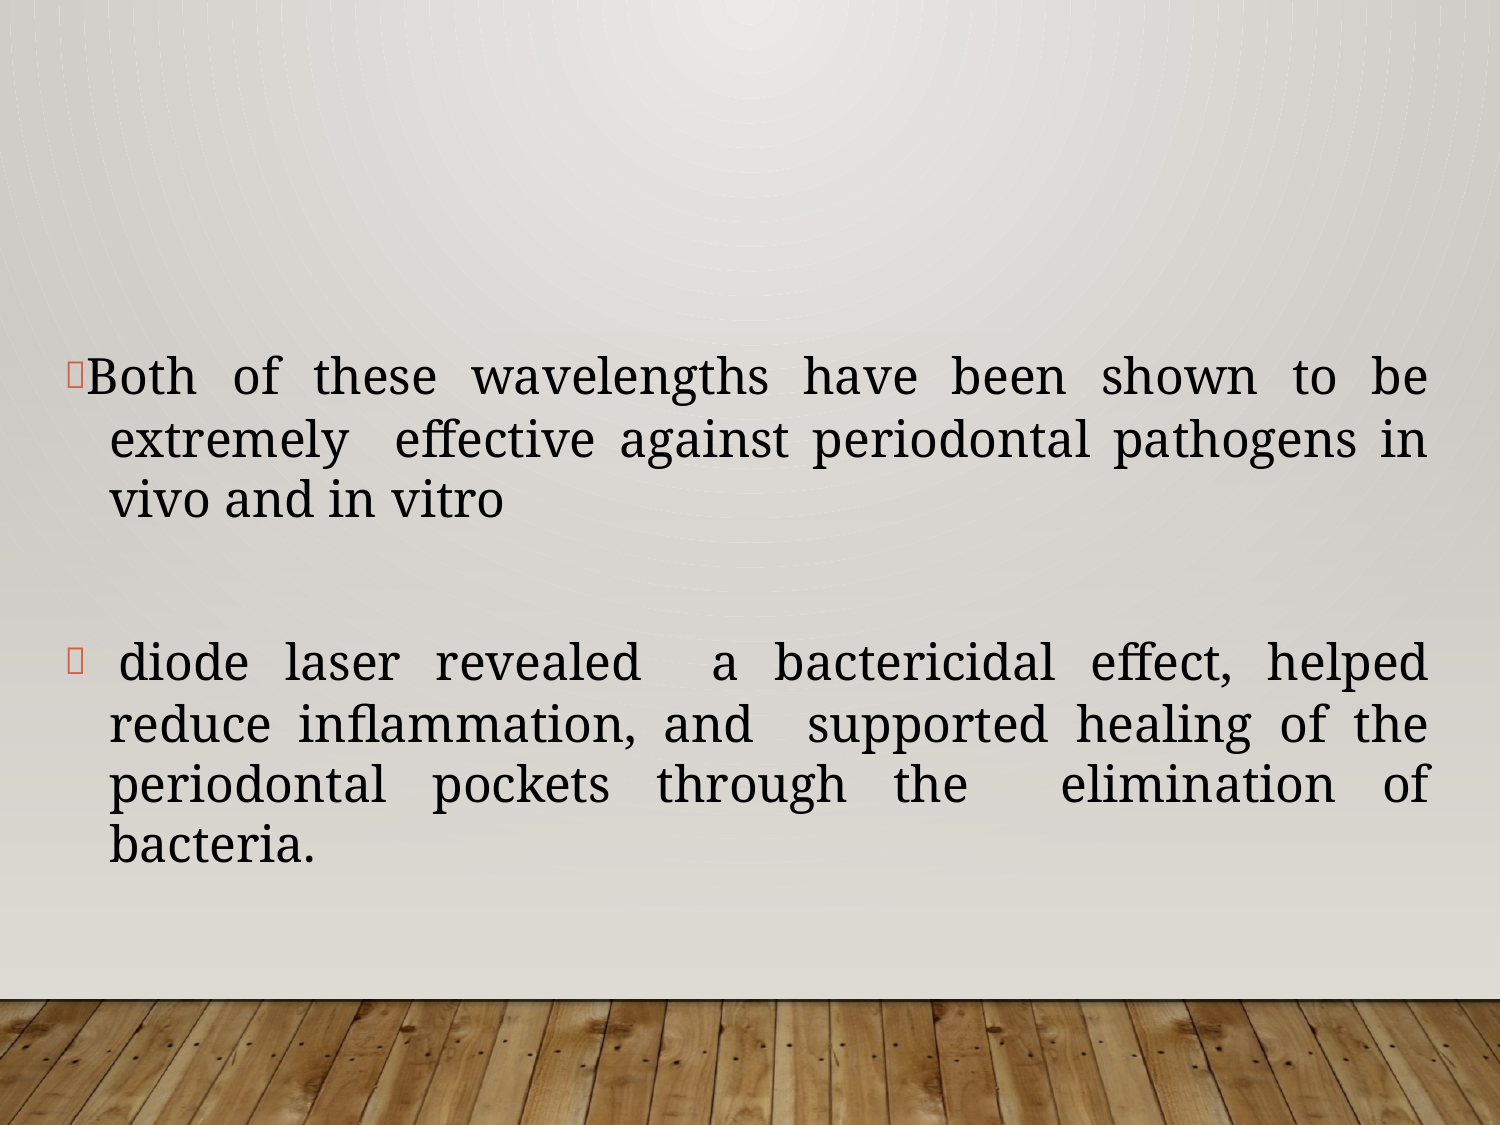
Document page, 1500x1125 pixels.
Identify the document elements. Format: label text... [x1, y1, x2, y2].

picture [0, 999, 1500, 1125]
text_box Both of these wavelengths have been shown to be extremely effective against periodontal pathogens in vivo and in vitro  diode laser revealed a bactericidal effect, helped reduce inflammation, and supported healing of the periodontal pockets through the elimination of bacteria. [62, 328, 1431, 873]
